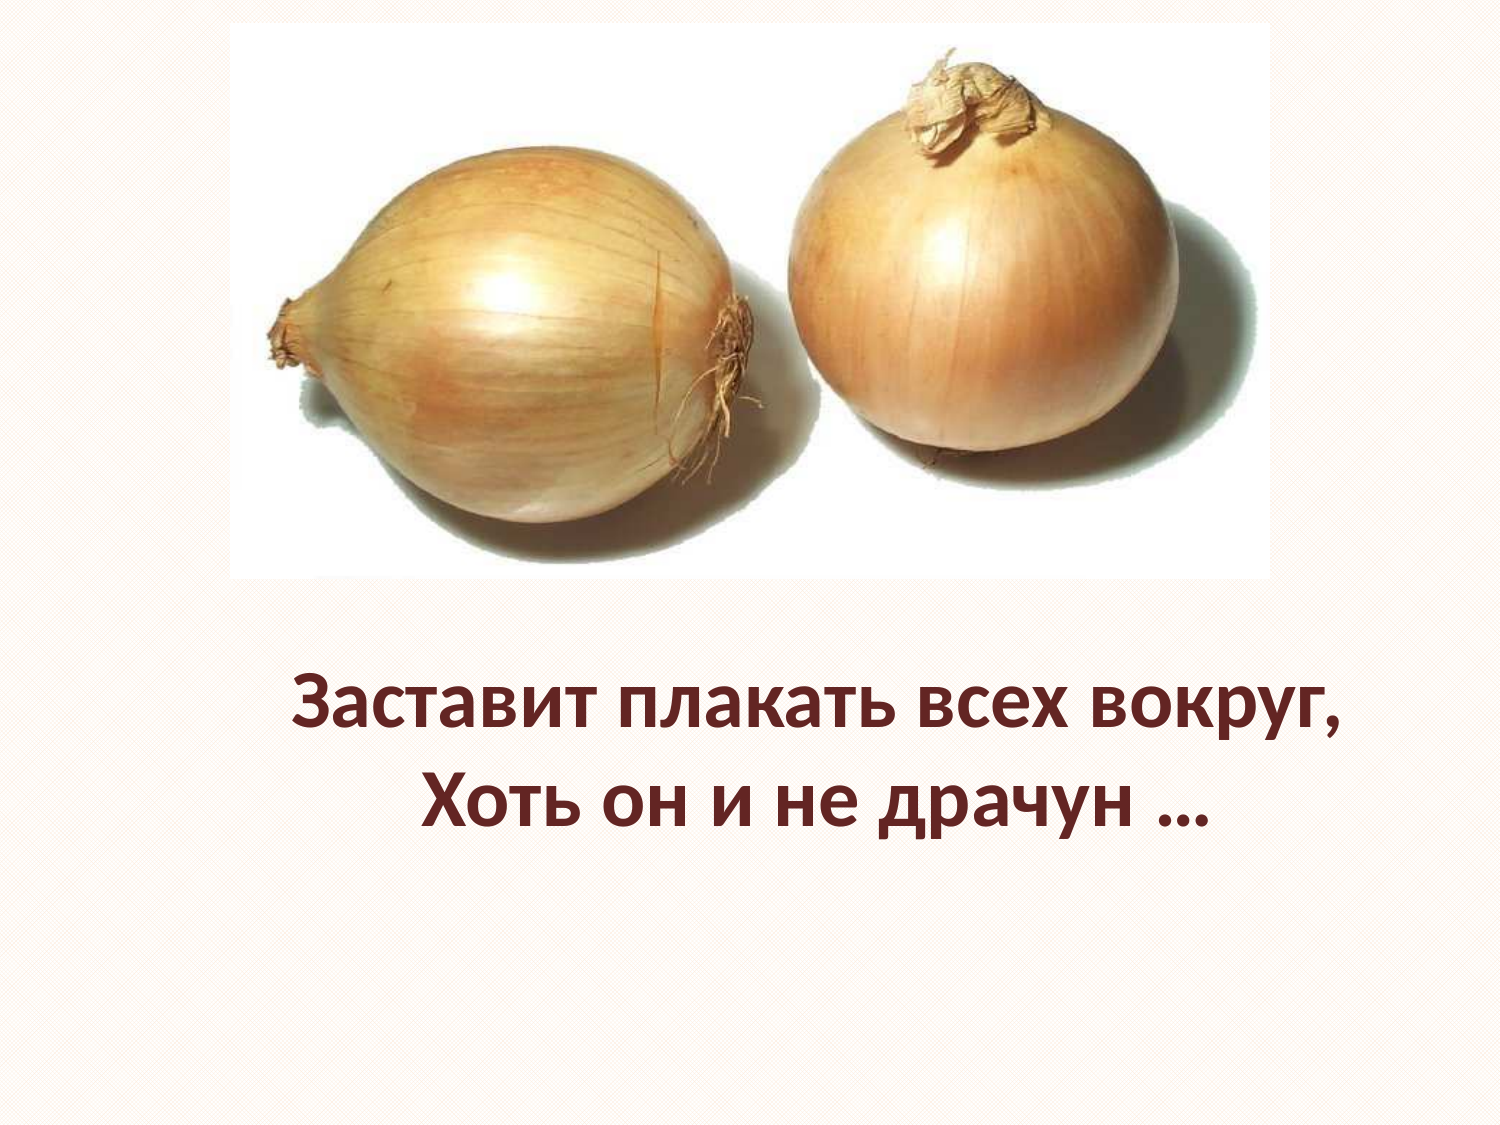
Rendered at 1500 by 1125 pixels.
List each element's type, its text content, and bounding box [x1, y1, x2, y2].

picture [229, 22, 1270, 579]
subtitle Заставит плакать всех вокруг, Хоть он и не драчун … [225, 637, 1412, 925]
